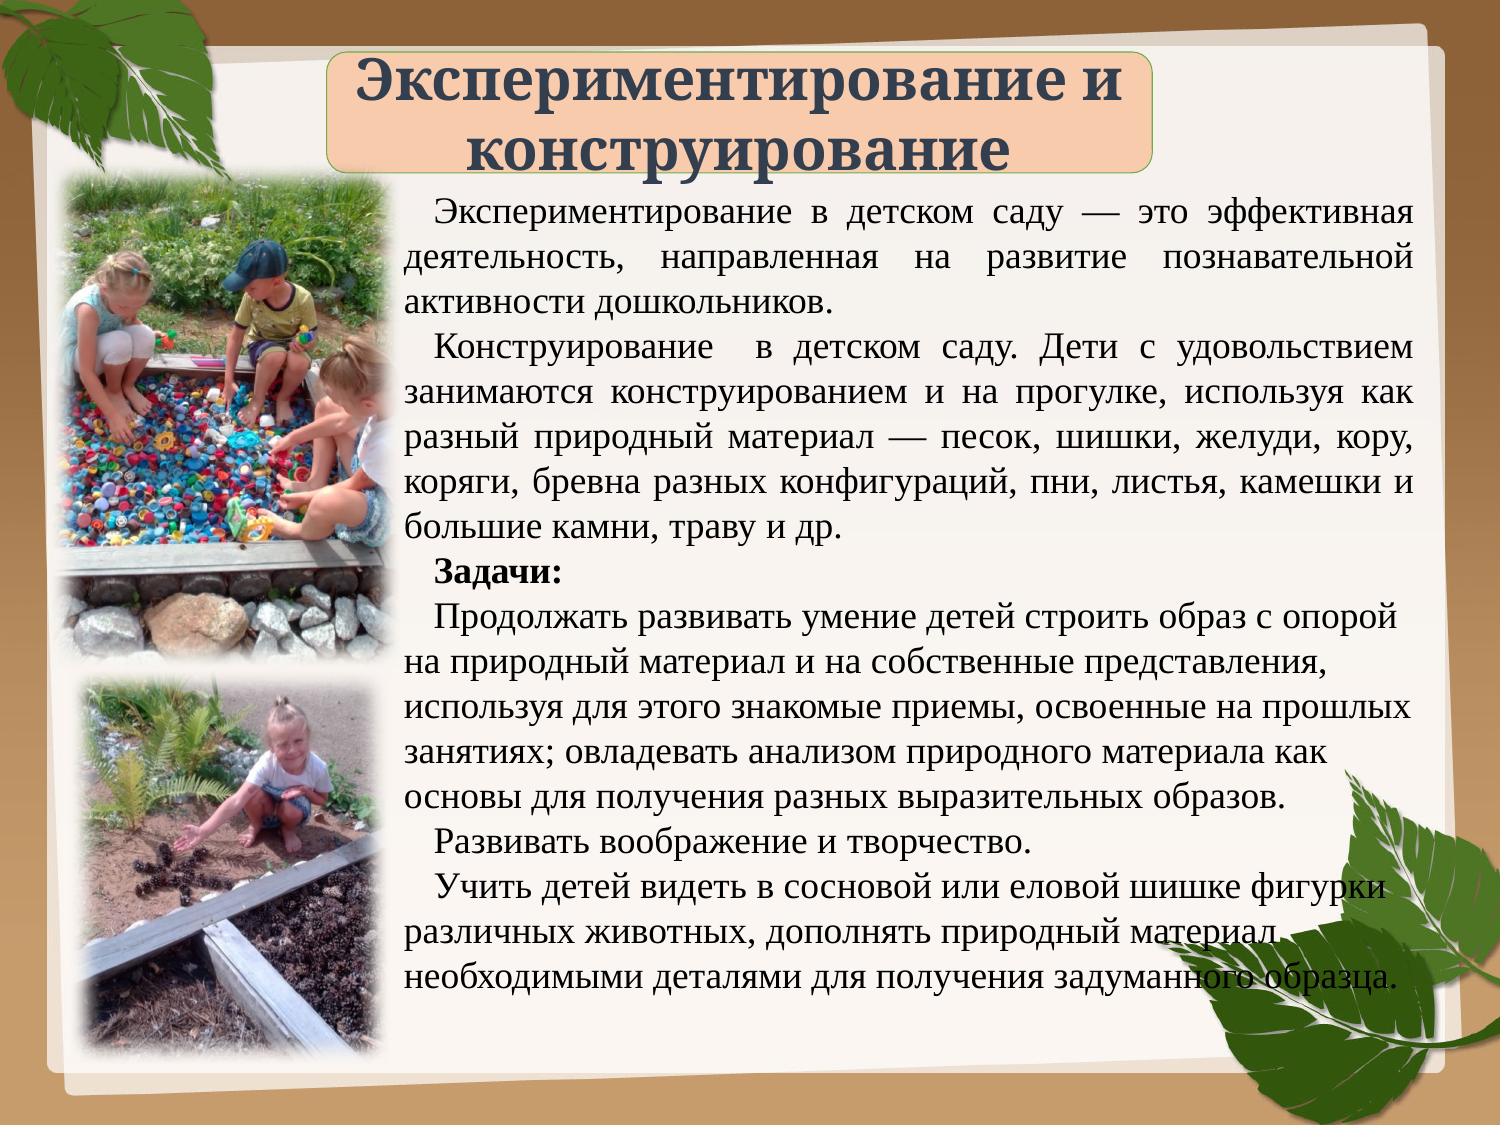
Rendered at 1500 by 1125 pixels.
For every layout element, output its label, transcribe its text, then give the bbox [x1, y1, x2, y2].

text_box [0, 0, 1500, 75]
picture [0, 75, 1500, 1125]
text_box Экспериментирование и конструирование [326, 75, 1153, 174]
text_box Экспериментирование в детском саду — это эффективная деятельность, направленная на развитие познавательной активности дошкольников. Конструирование в детском саду. Дети с удовольствием занимаются конструированием и на прогулке, используя как разный природный материал — песок, шишки, желуди, кору, коряги, бревна разных конфигураций, пни, листья, камешки и большие камни, траву и др. Задачи: Продолжать развивать умение детей строить образ с опорой на природный материал и на собственные представления, используя для этого знакомые приемы, освоенные на прошлых занятиях; овладевать анализом природного материала как основы для получения разных выразительных образов. Развивать воображение и творчество. Учить детей видеть в сосновой или еловой шишке фигурки различных животных, дополнять природный материал необходимыми деталями для получения задуманного образца. [388, 178, 1430, 1069]
